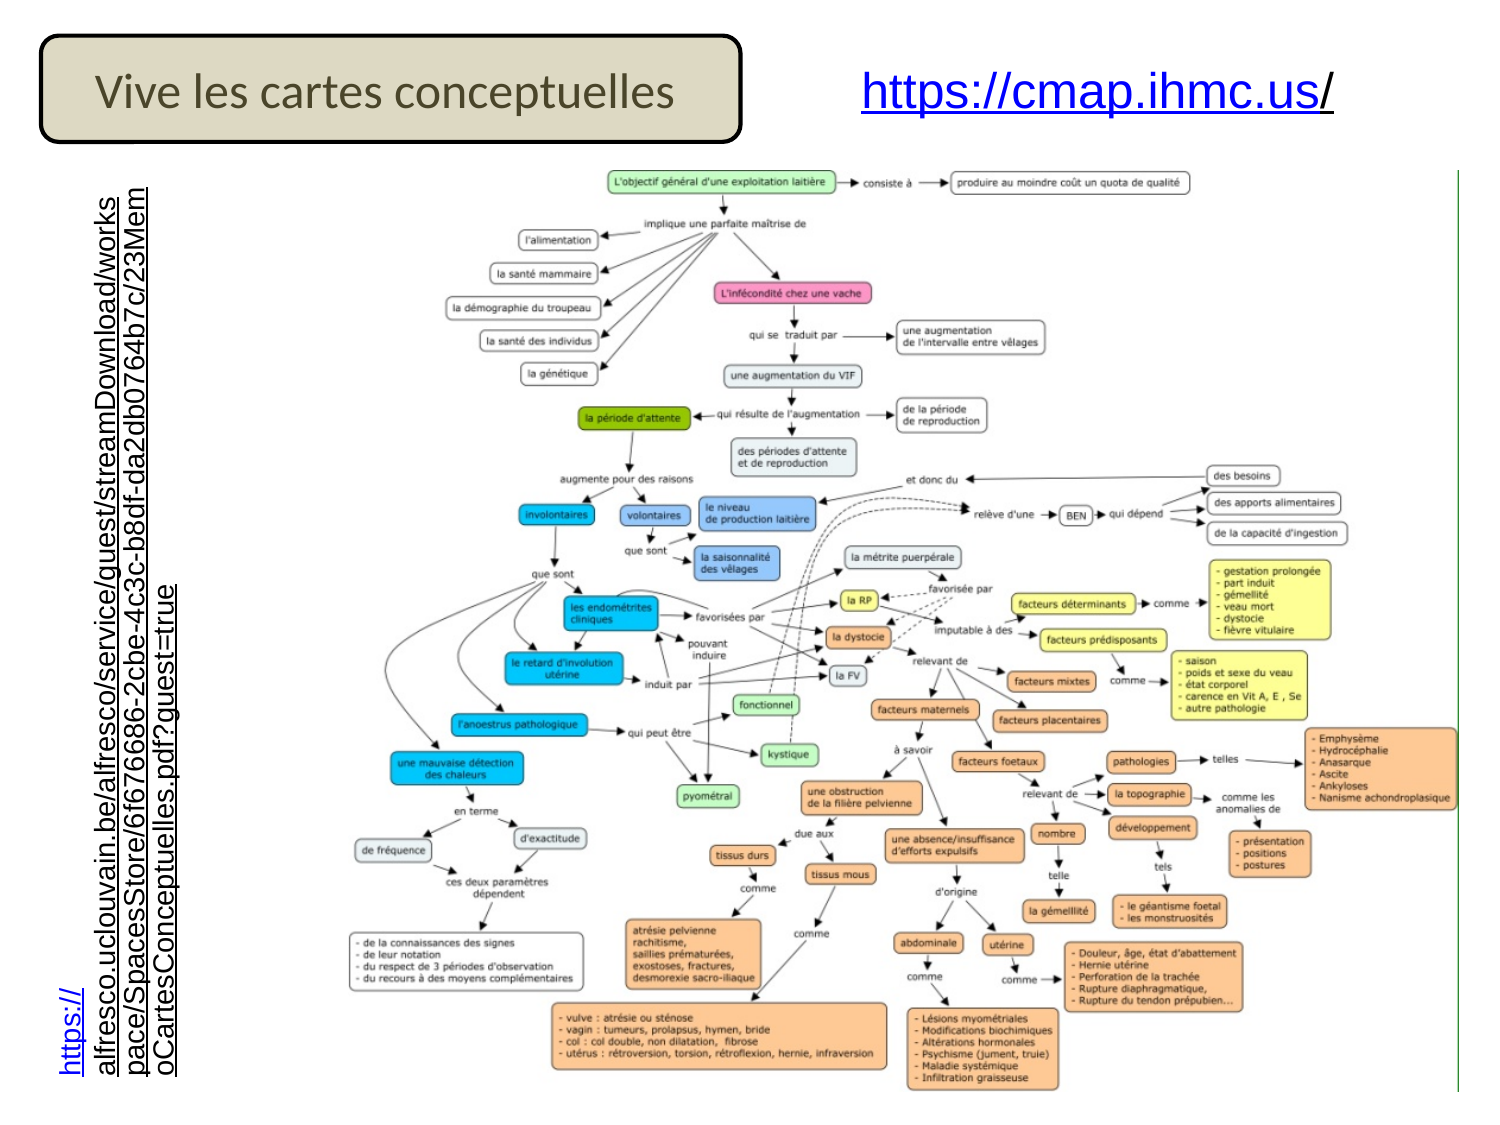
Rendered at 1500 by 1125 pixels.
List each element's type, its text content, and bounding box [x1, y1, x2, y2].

text_box https://alfresco.uclouvain.be/alfresco/service/guest/streamDownload/workspace/SpacesStore/6f676686-2cbe-4c3c-b8df-da2db0764b7c/23MemoCartesConceptuelles.pdf?guest=true [43, 170, 164, 1092]
text_box https://cmap.ihmc.us/ [846, 50, 1364, 126]
picture [348, 170, 1459, 1092]
text_box Vive les cartes conceptuelles [38, 33, 743, 145]
